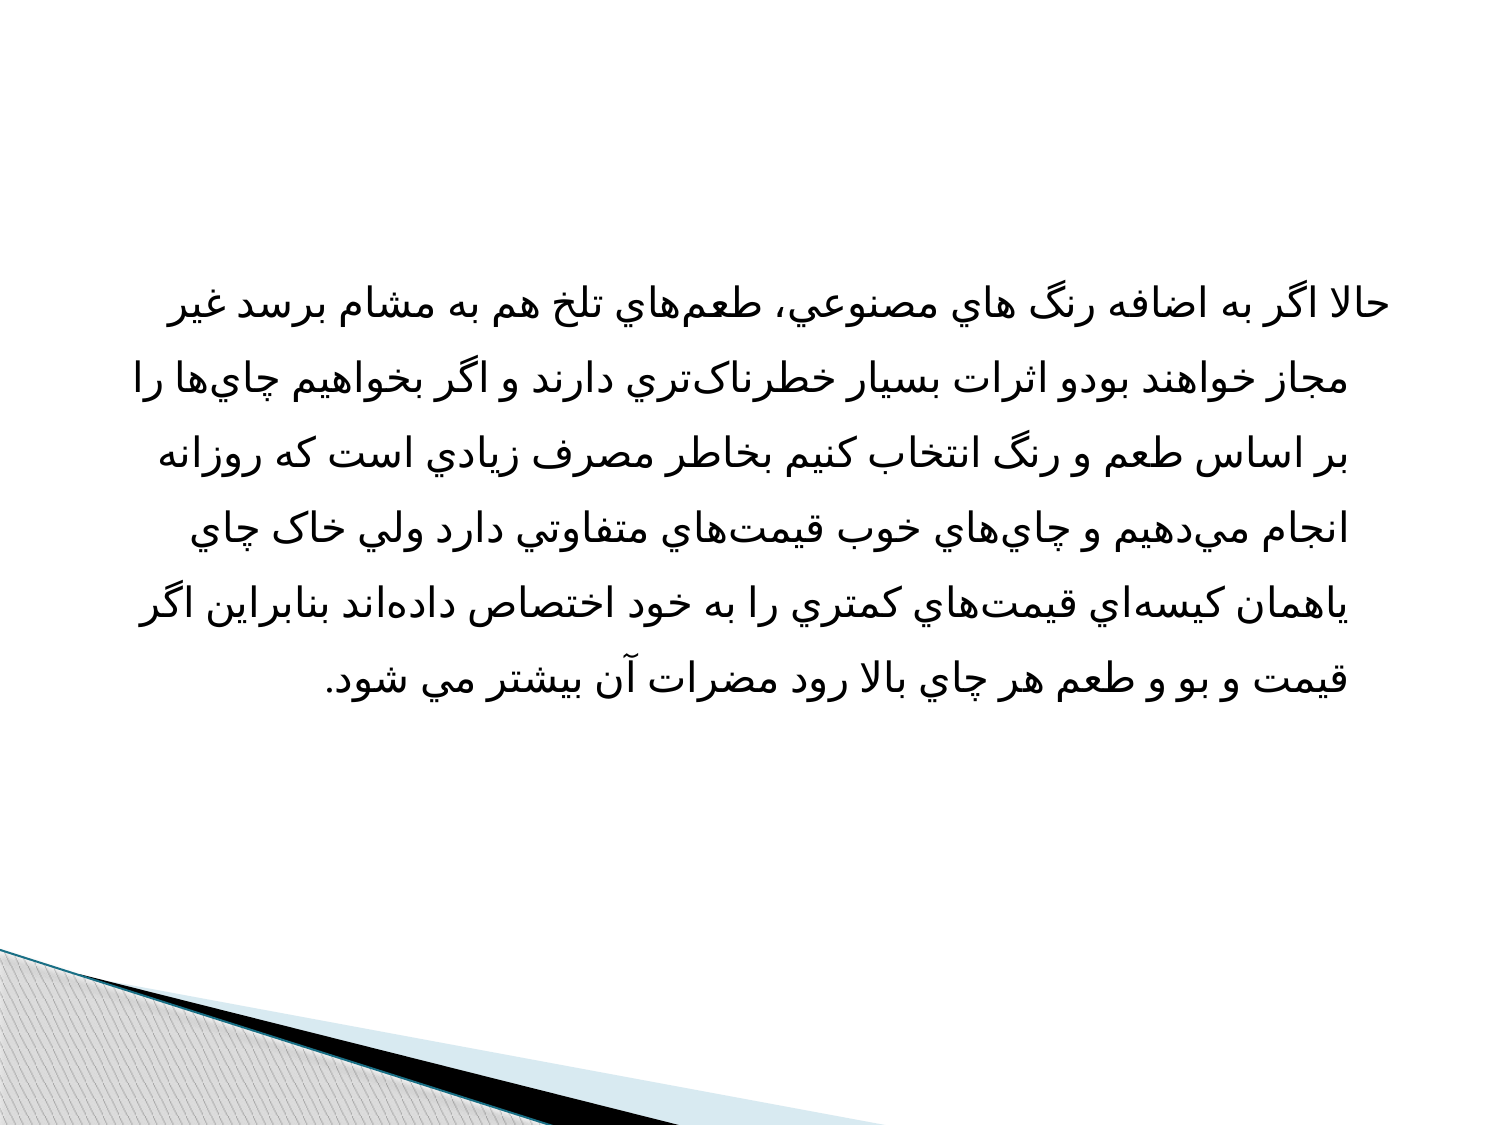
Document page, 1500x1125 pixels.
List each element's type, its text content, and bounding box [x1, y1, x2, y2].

list حالا اگر به اضافه رنگ هاي مصنوعي، طعم‌هاي تلخ هم به مشام برسد غير مجاز خواهند بودو اثرات بسيار خطرناک‌تري دارند و اگر بخواهيم چاي‌ها را بر اساس طعم و رنگ انتخاب کنيم بخاطر مصرف زيادي است که روزانه انجام مي‌دهيم و چاي‌هاي خوب قيمت‌هاي متفاوتي دارد ولي خاک چاي ياهمان کيسه‌اي قيمت‌هاي کمتري را به خود اختصاص داده‌اند بنابراين اگر قيمت و بو و طعم هر چاي بالا رود مضرات آن بيشتر مي شود. [75, 243, 1425, 986]
